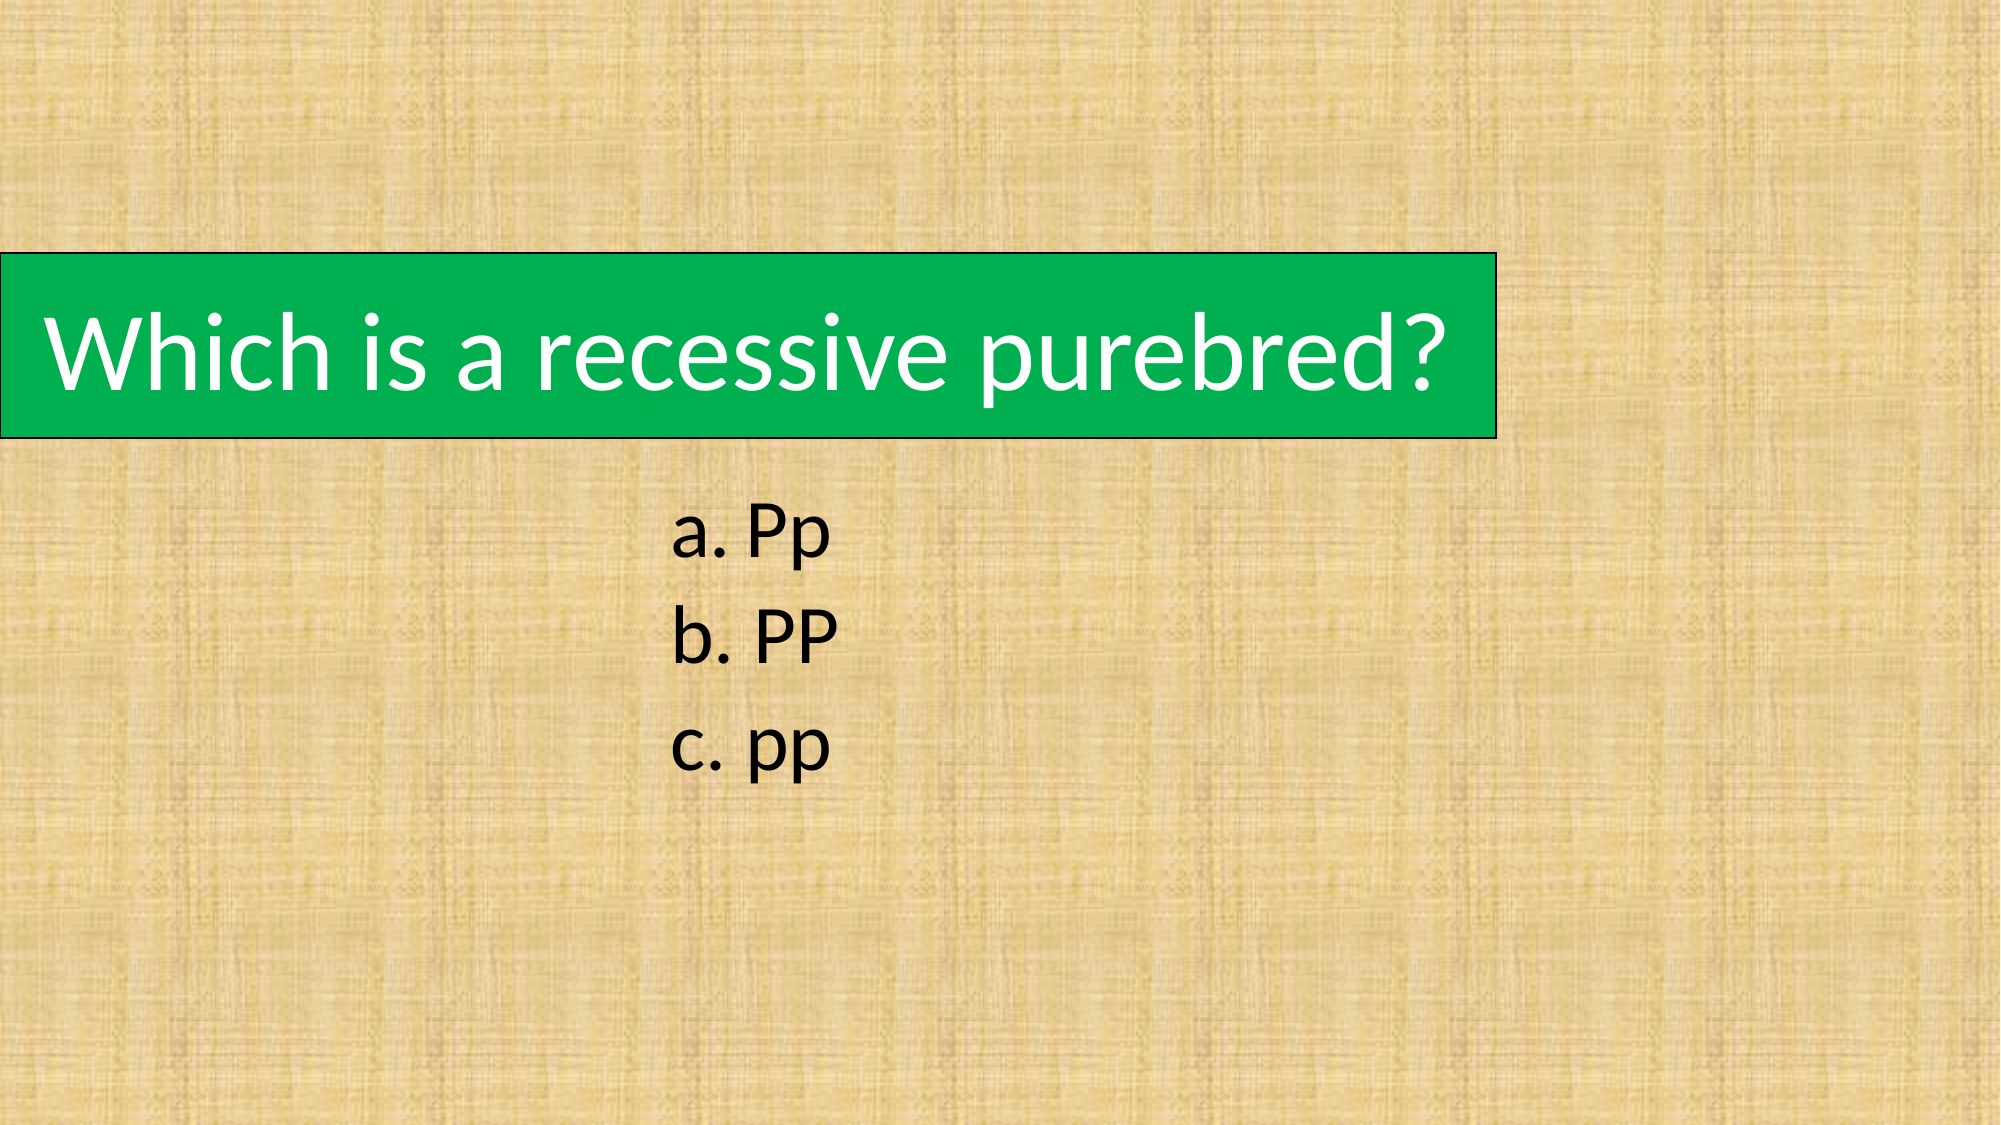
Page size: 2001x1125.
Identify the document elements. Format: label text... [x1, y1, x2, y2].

picture [0, 0, 2001, 1125]
text_box c. pp [655, 690, 1750, 1076]
subtitle Pp [655, 477, 1750, 584]
text_box b. PP [655, 584, 1750, 690]
text_box Which is a recessive purebred? [0, 252, 1497, 439]
